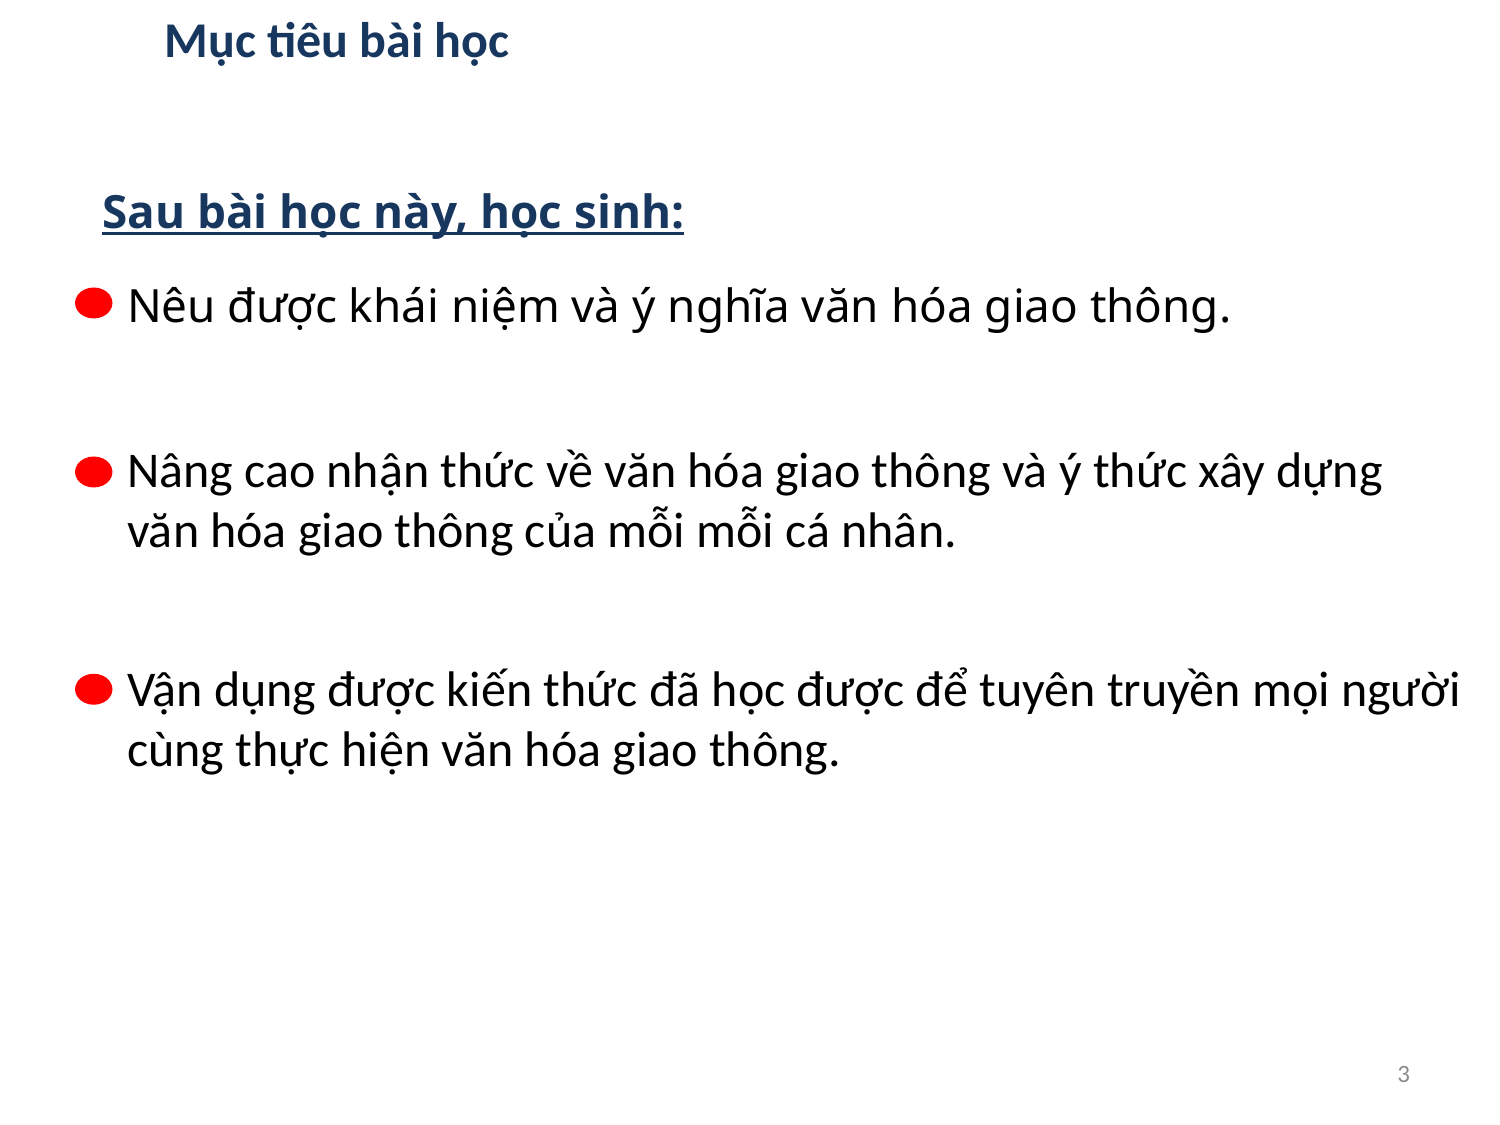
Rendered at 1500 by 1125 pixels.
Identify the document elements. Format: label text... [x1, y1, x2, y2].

text_box Sau bài học này, học sinh: [87, 174, 963, 245]
text_box Nâng cao nhận thức về văn hóa giao thông và ý thức xây dựng văn hóa giao thông của mỗi mỗi cá nhân. [112, 430, 1463, 565]
text_box [72, 671, 112, 707]
text_box Nêu được khái niệm và ý nghĩa văn hóa giao thông. [112, 268, 1488, 339]
text_box [72, 454, 112, 490]
text_box [72, 285, 115, 321]
text_box Vận dụng được kiến thức đã học được để tuyên truyền mọi người cùng thực hiện văn hóa giao thông. [112, 648, 1488, 784]
text_box Mục tiêu bài học [149, 0, 1038, 75]
slide_number 3 [1074, 1042, 1425, 1103]
